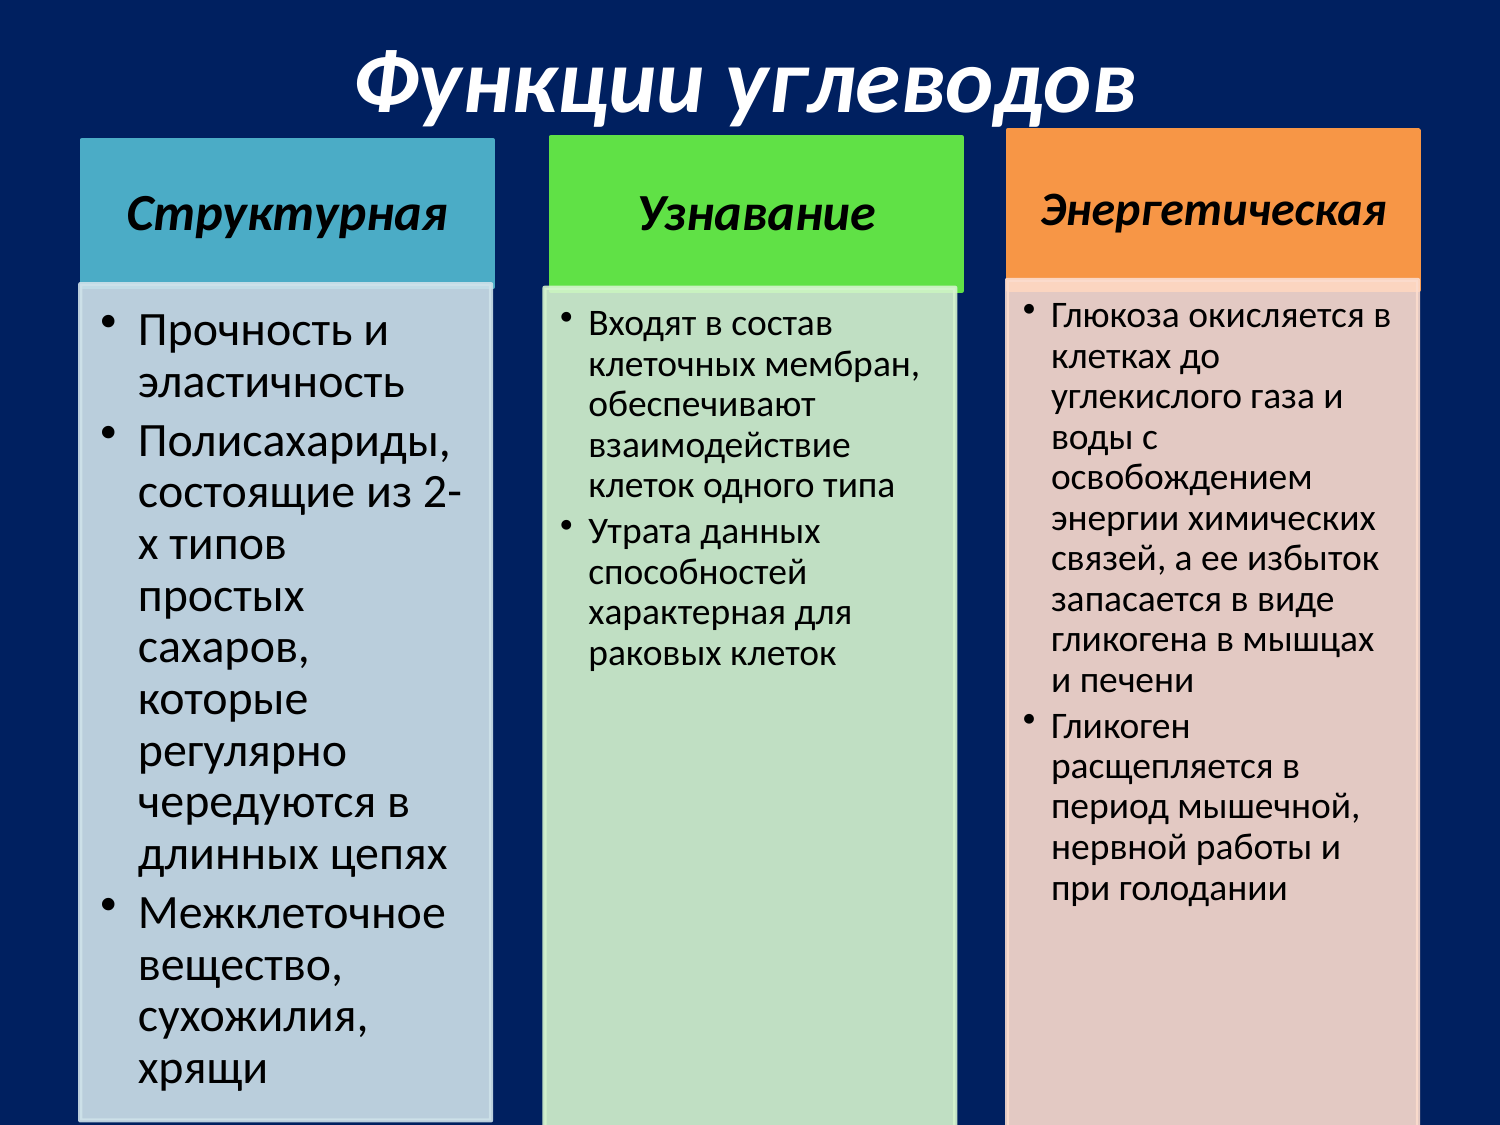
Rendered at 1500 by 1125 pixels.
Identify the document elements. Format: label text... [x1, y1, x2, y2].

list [74, 175, 1426, 1091]
title Функции углеводов [70, 0, 1421, 153]
